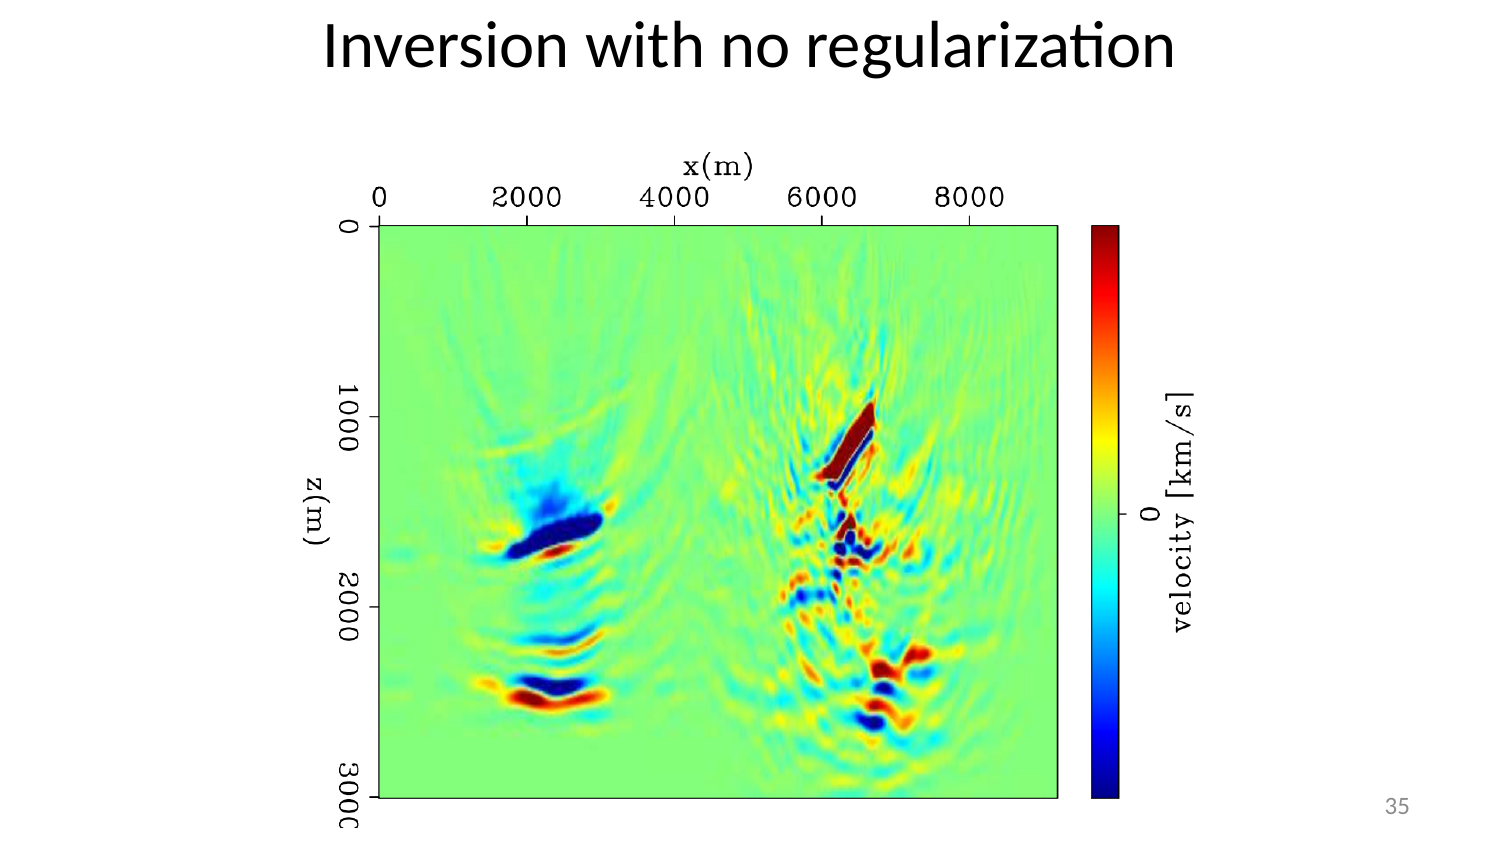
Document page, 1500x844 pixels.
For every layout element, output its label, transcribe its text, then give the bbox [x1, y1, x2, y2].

picture [302, 152, 1194, 829]
title Inversion with no regularization [0, 0, 1500, 126]
slide_number 35 [1198, 782, 1425, 827]
